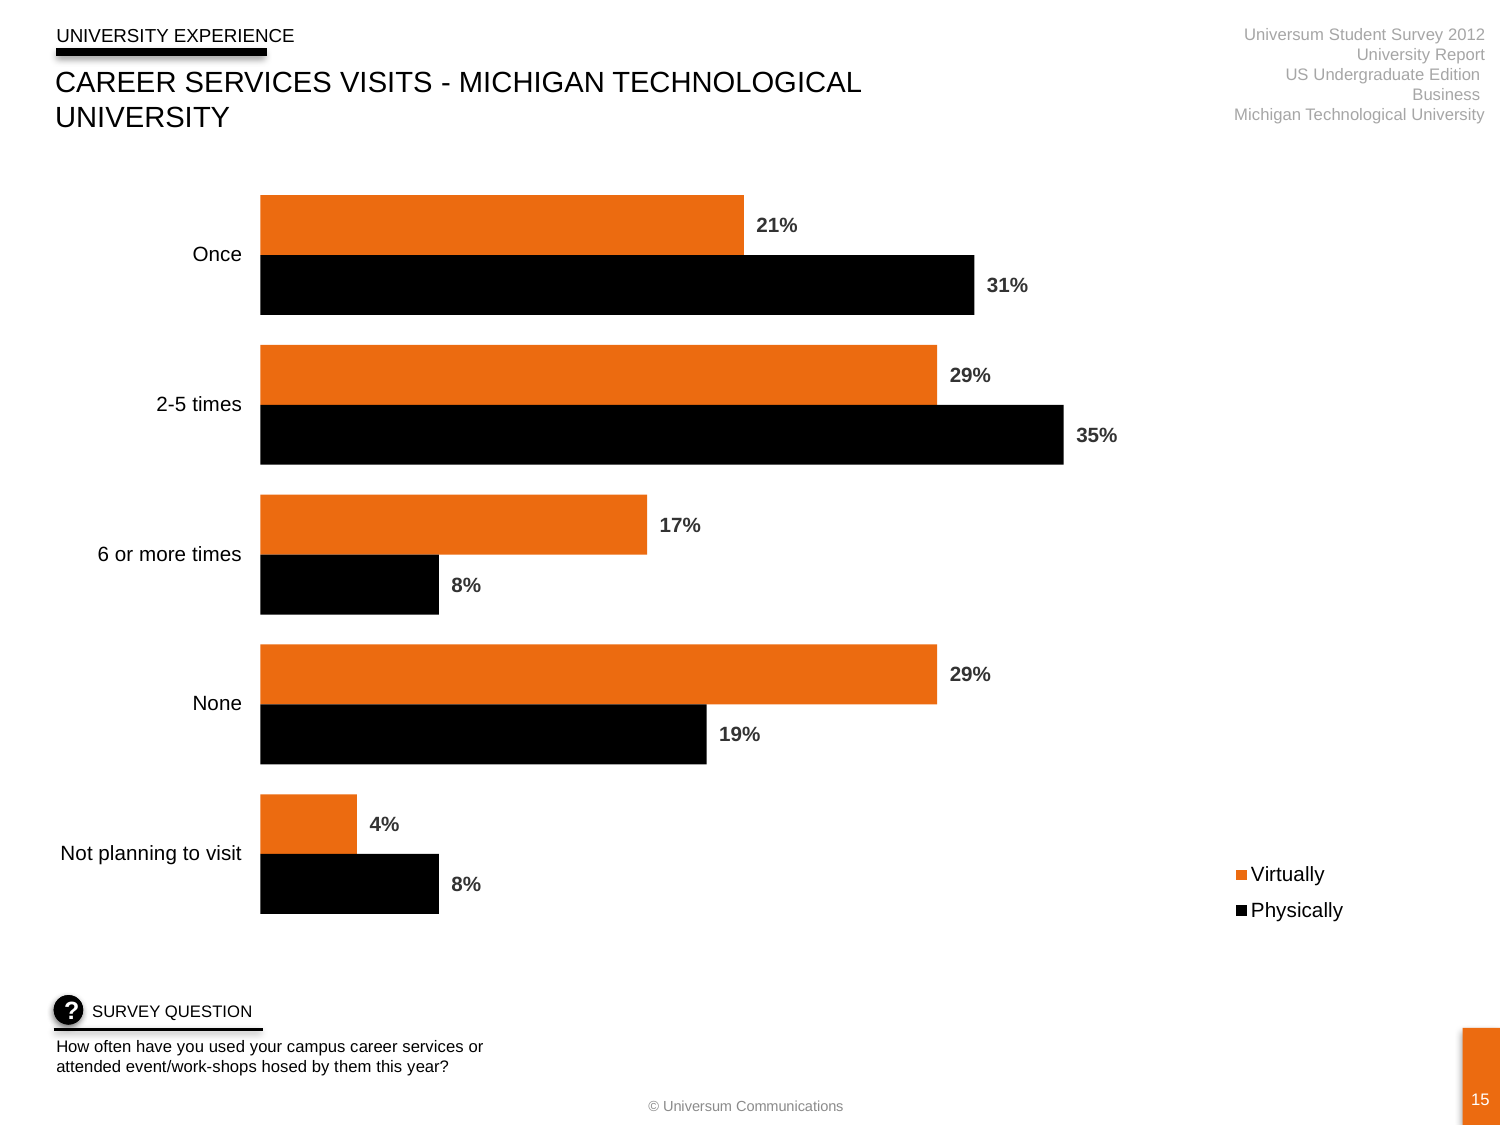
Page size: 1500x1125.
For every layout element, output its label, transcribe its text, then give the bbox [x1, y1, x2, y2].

list How often have you used your campus career services or attended event/work-shops hosed by them this year? [41, 1028, 563, 1085]
list Career services visits - Michigan Technological University [40, 55, 955, 107]
text_box Universum Student Survey 2012 University Report US Undergraduate Edition Business Michigan Technological University [1068, 16, 1500, 132]
picture [52, 179, 1353, 929]
list University experience [41, 15, 730, 54]
slide_number 15 [1446, 1074, 1500, 1123]
